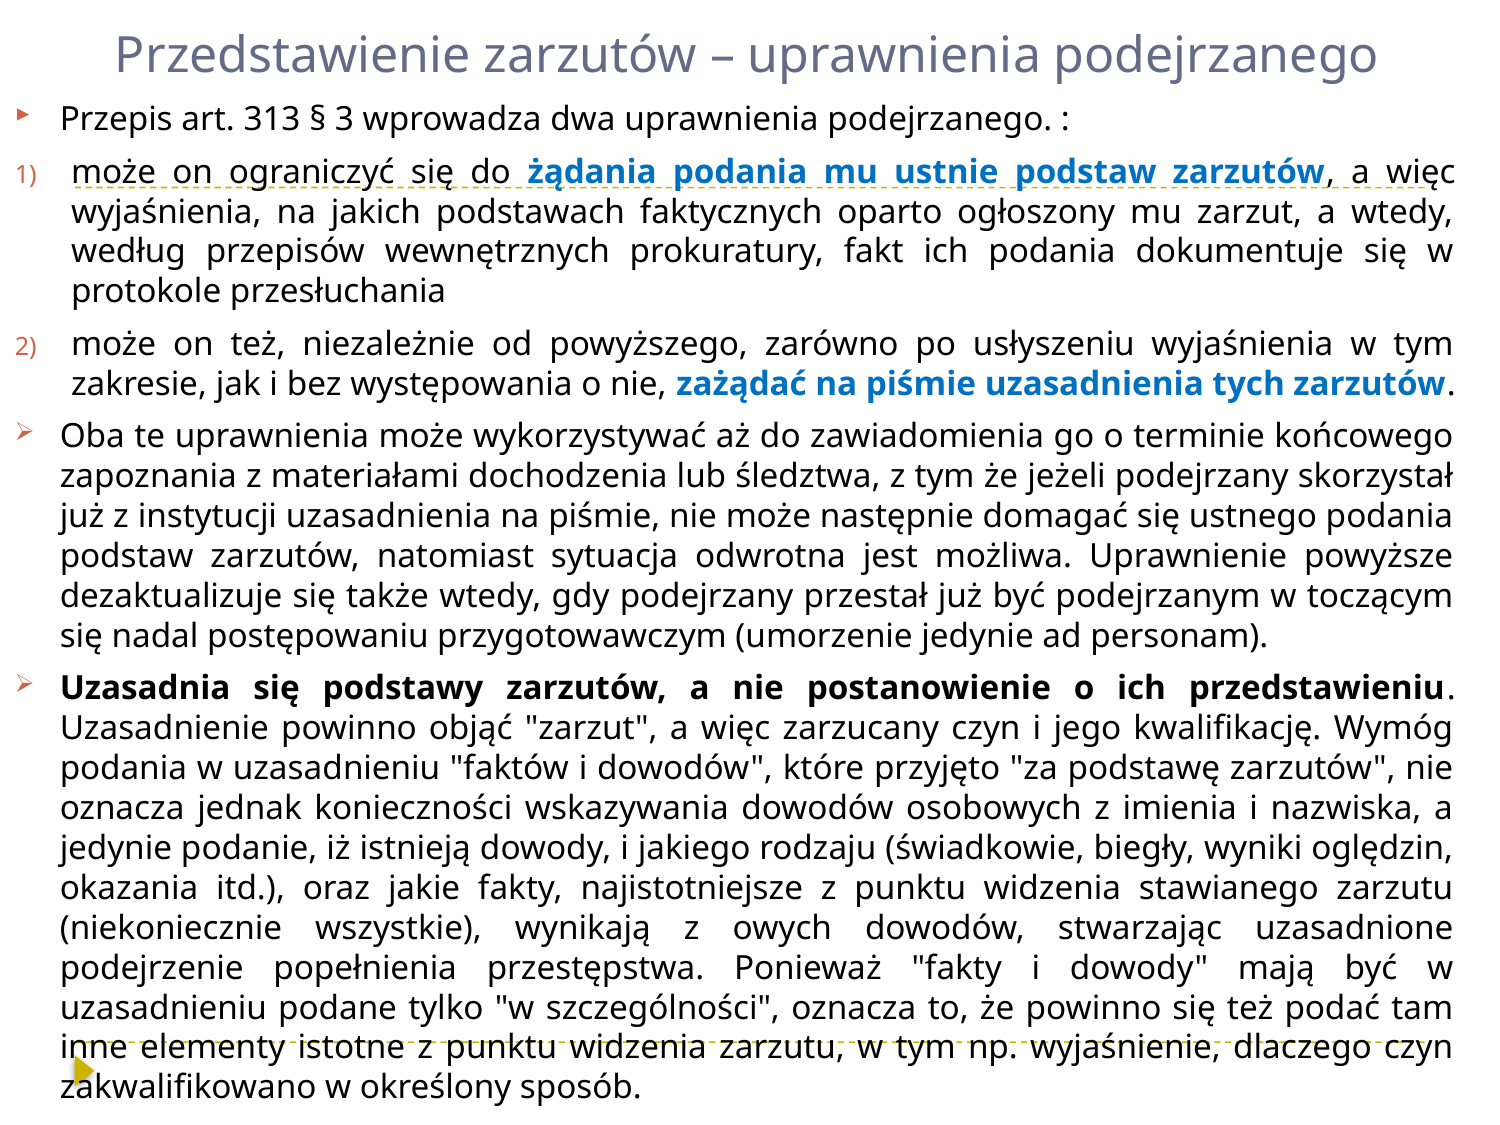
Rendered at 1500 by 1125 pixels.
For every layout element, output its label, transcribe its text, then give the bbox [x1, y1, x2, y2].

list Przepis art. 313 § 3 wprowadza dwa uprawnienia podejrzanego. : może on ograniczyć się do żądania podania mu ustnie podstaw zarzutów, a więc wyjaśnienia, na jakich podstawach faktycznych oparto ogłoszony mu zarzut, a wtedy, według przepisów wewnętrznych prokuratury, fakt ich podania dokumentuje się w protokole przesłuchania może on też, niezależnie od powyższego, zarówno po usłyszeniu wyjaśnienia w tym zakresie, jak i bez występowania o nie, zażądać na piśmie uzasadnienia tych zarzutów. Oba te uprawnienia może wykorzystywać aż do zawiadomienia go o terminie końcowego zapoznania z materiałami dochodzenia lub śledztwa, z tym że jeżeli podejrzany skorzystał już z instytucji uzasadnienia na piśmie, nie może następnie domagać się ustnego podania podstaw zarzutów, natomiast sytuacja odwrotna jest możliwa. Uprawnienie powyższe dezaktualizuje się także wtedy, gdy podejrzany przestał już być podejrzanym w toczącym się nadal postępowaniu przygotowawczym (umorzenie jedynie ad personam). Uzasadnia się podstawy zarzutów, a nie postanowienie o ich przedstawieniu. Uzasadnienie powinno objąć "zarzut", a więc zarzucany czyn i jego kwalifikację. Wymóg podania w uzasadnieniu "faktów i dowodów", które przyjęto "za podstawę zarzutów", nie oznacza jednak konieczności wskazywania dowodów osobowych z imienia i nazwiska, a jedynie podanie, iż istnieją dowody, i jakiego rodzaju (świadkowie, biegły, wyniki oględzin, okazania itd.), oraz jakie fakty, najistotniejsze z punktu widzenia stawianego zarzutu (niekoniecznie wszystkie), wynikają z owych dowodów, stwarzając uzasadnione podejrzenie popełnienia przestępstwa. Ponieważ "fakty i dowody" mają być w uzasadnieniu podane tylko "w szczególności", oznacza to, że powinno się też podać tam inne elementy istotne z punktu widzenia zarzutu, w tym np. wyjaśnienie, dlaczego czyn zakwalifikowano w określony sposób. Uzasadnienie powinno być doręczone podejrzanemu i "ustanowionemu obrońcy" w terminie 14 dni od zgłoszenia żądania przez podejrzanego. [0, 90, 1471, 984]
title Przedstawienie zarzutów – uprawnienia podejrzanego [100, 0, 1451, 90]
